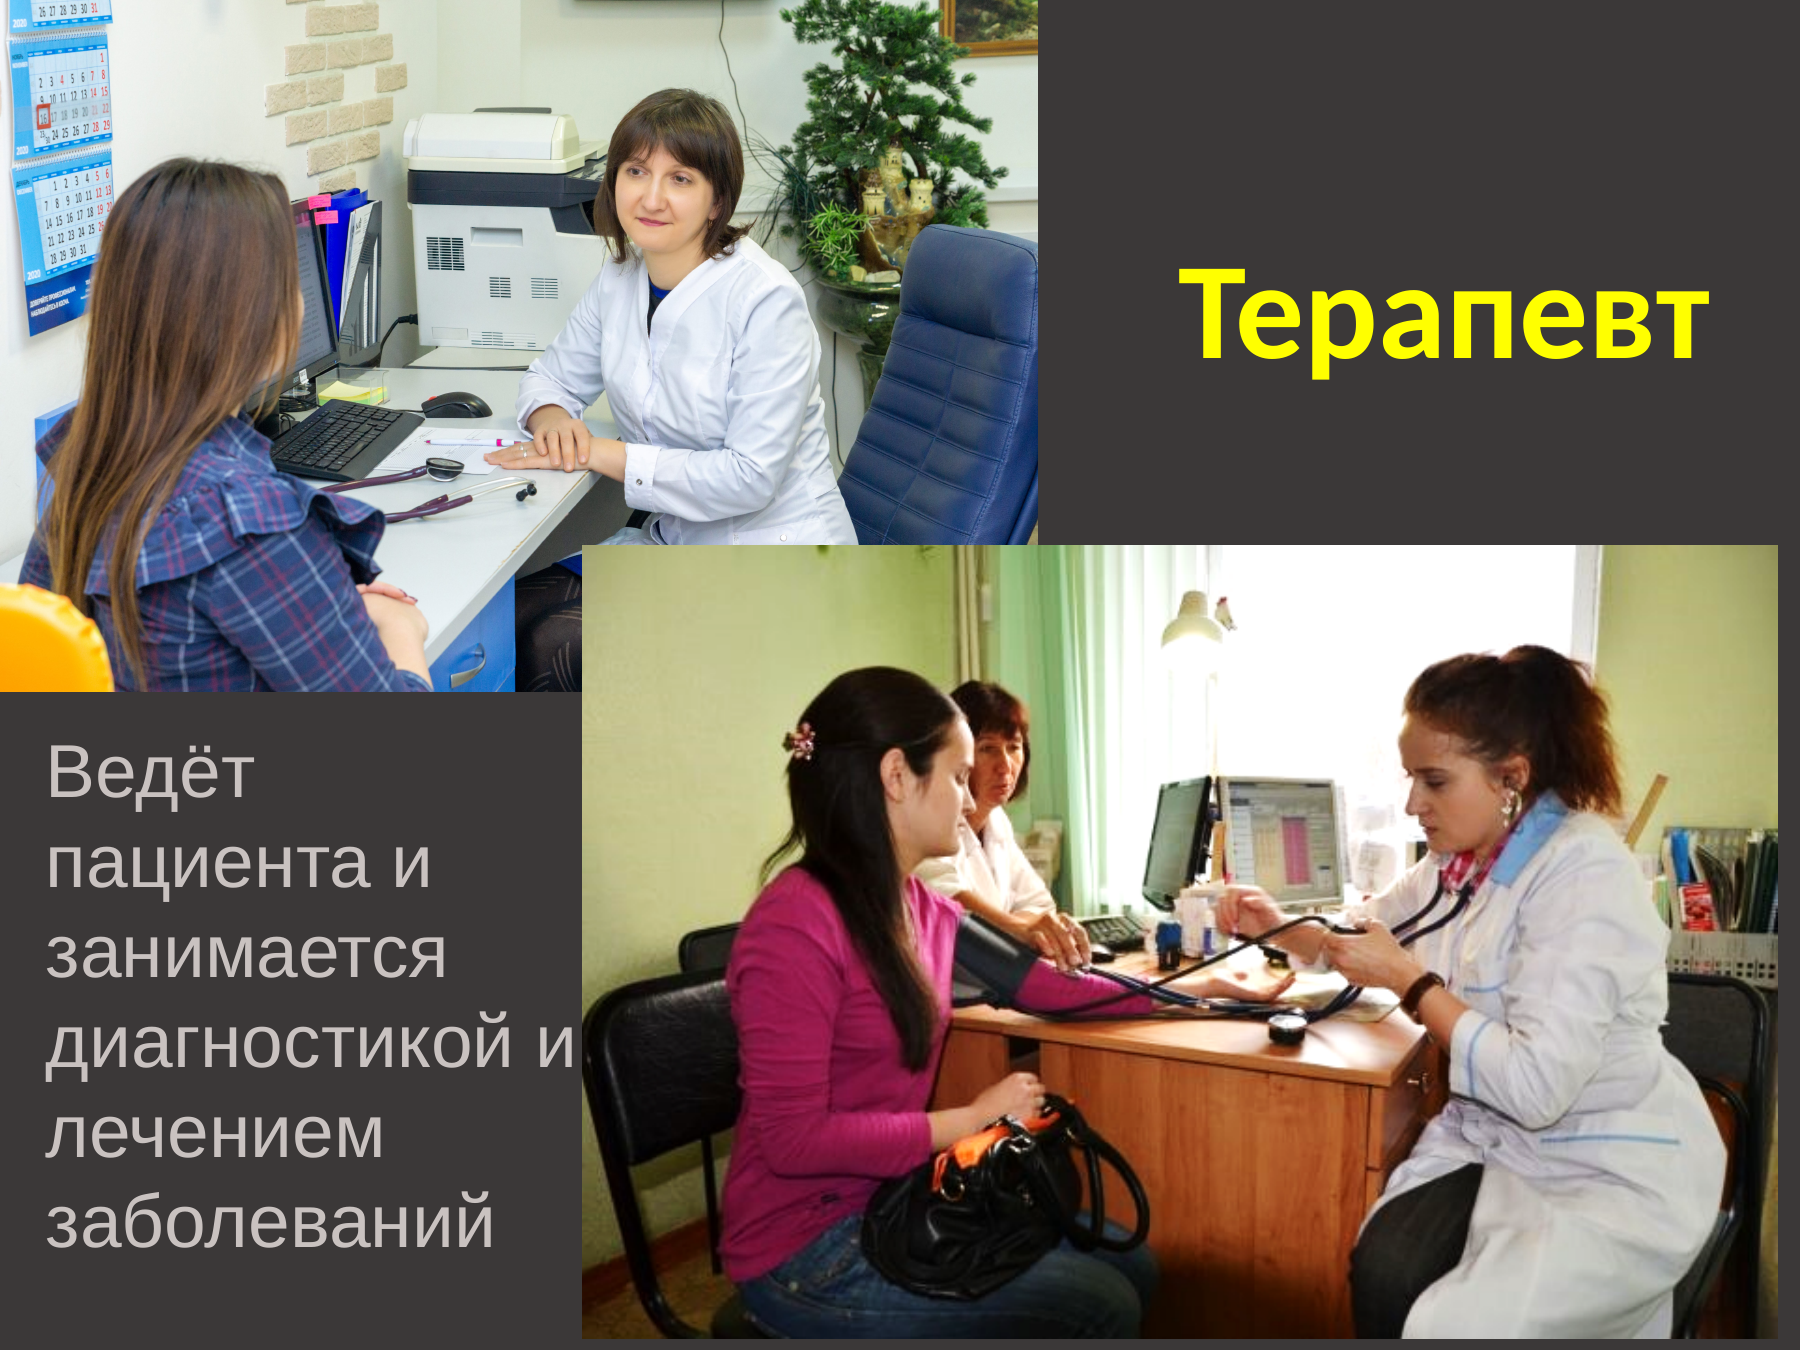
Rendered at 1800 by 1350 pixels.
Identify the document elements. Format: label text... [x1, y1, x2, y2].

text_box Ведёт пациента и занимается диагностикой и лечением заболеваний [31, 715, 582, 1097]
text_box Терапевт [1163, 214, 1726, 394]
picture [0, 0, 1778, 1339]
